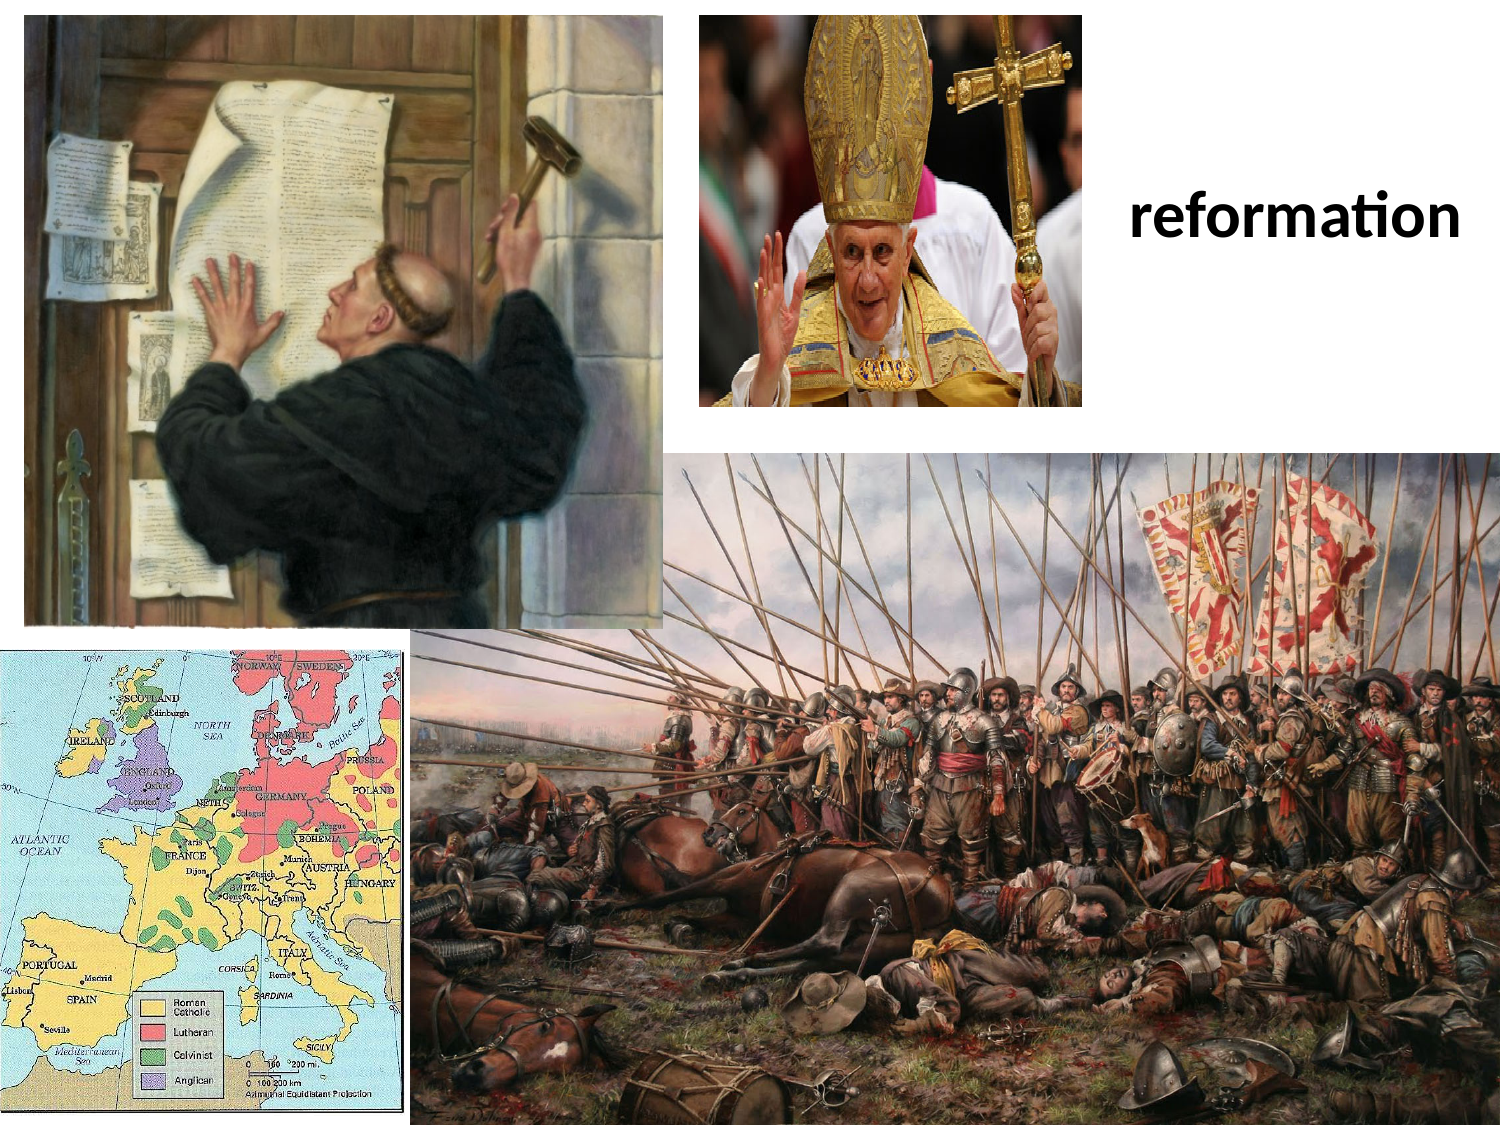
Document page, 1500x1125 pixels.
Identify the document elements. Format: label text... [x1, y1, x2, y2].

picture [24, 15, 1500, 1125]
picture [0, 649, 405, 1116]
text_box reformation [1114, 163, 1478, 258]
picture [699, 15, 1082, 407]
